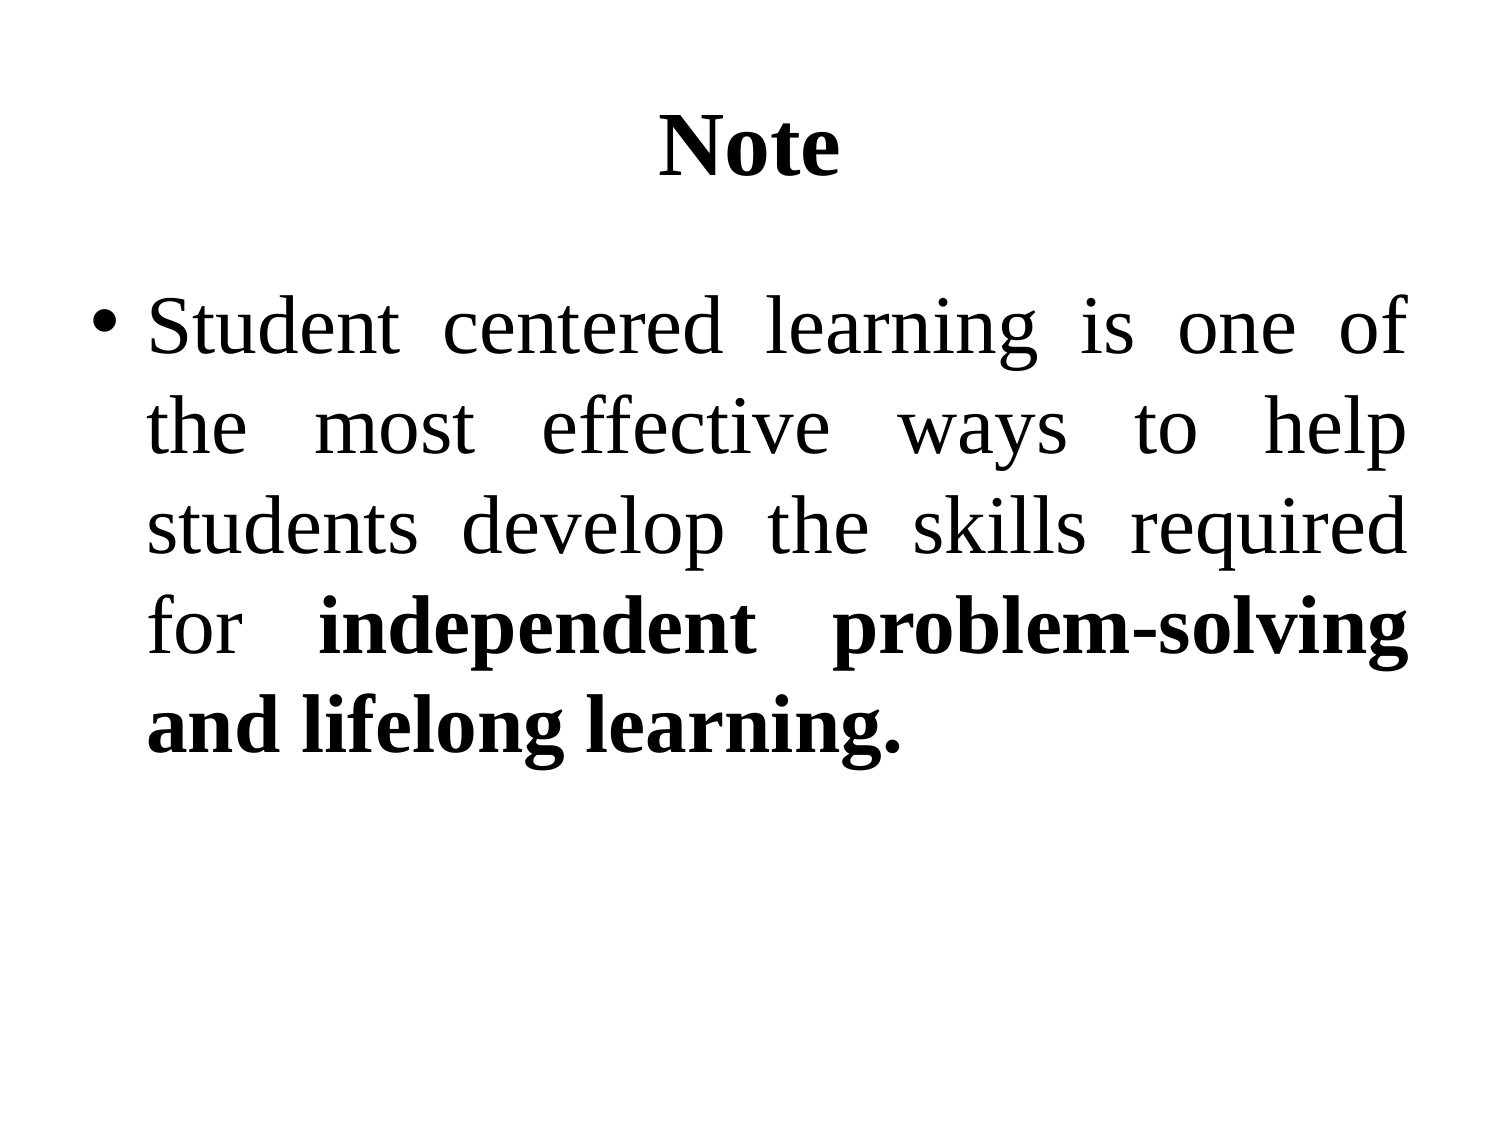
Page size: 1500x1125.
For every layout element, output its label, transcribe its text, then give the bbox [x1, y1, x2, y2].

title Note [75, 45, 1425, 233]
list Student centered learning is one of the most effective ways to help students develop the skills required for independent problem-solving and lifelong learning. [75, 262, 1425, 1005]
